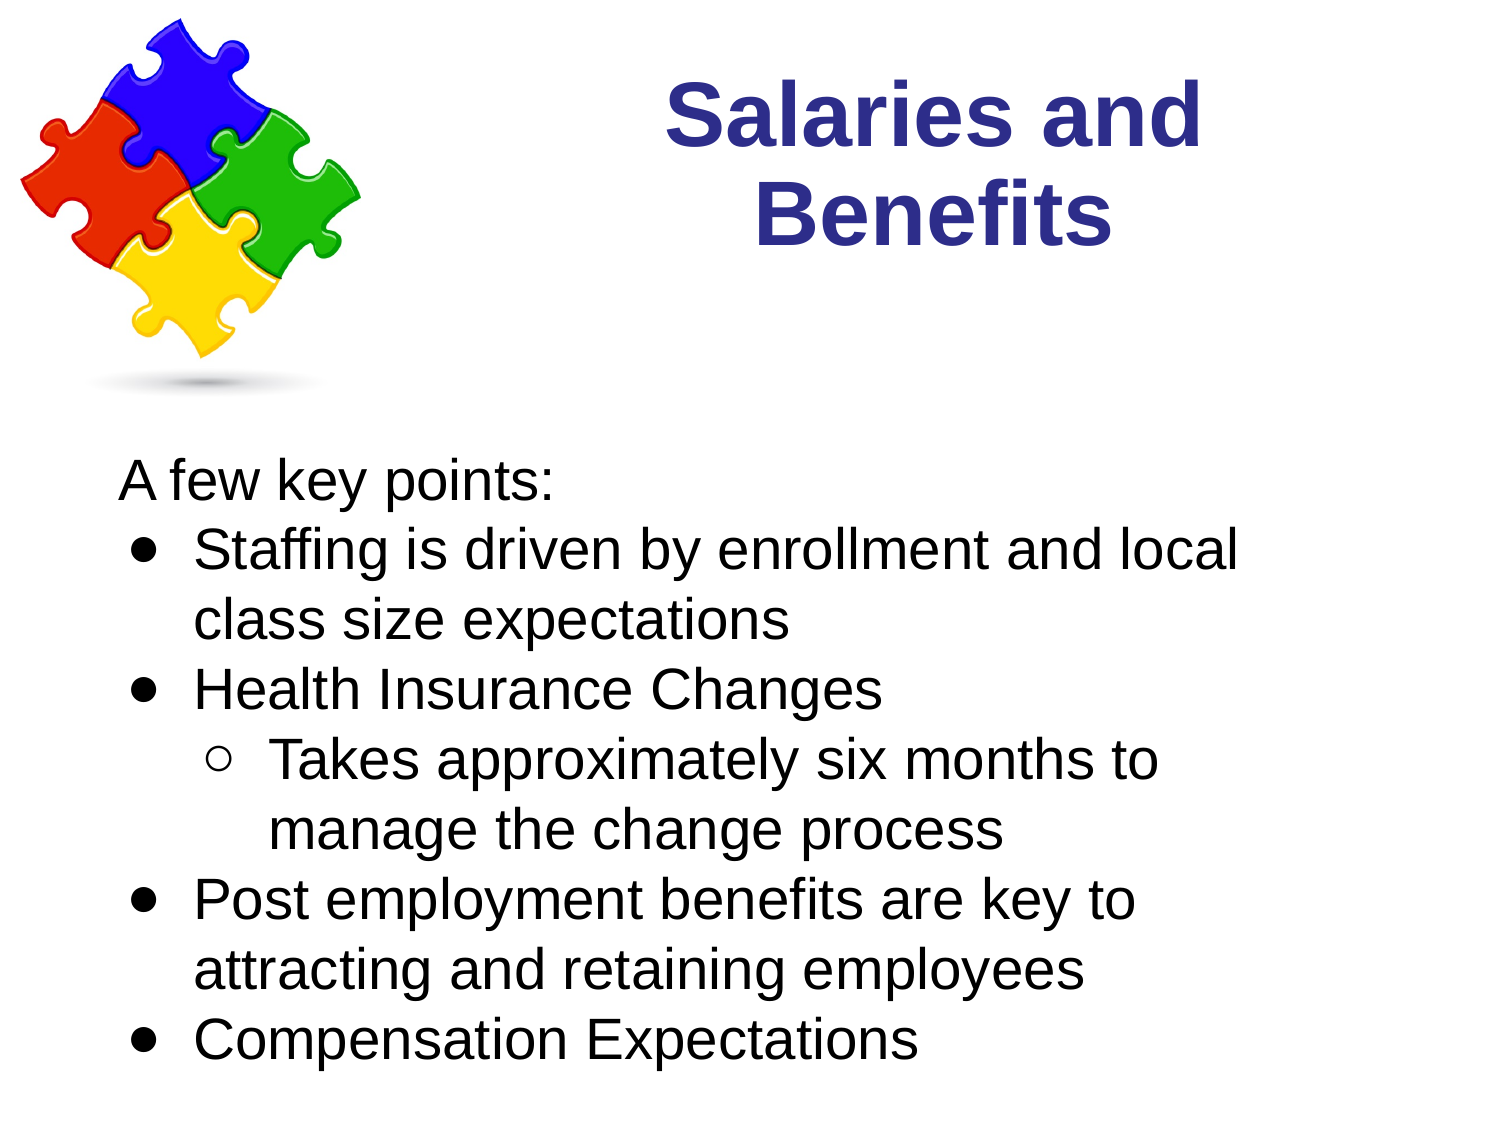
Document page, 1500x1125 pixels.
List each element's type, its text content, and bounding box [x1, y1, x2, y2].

title Salaries and Benefits [455, 63, 1414, 269]
picture [19, 17, 361, 397]
list A few key points: Staffing is driven by enrollment and local class size expectations Health Insurance Changes Takes approximately six months to manage the change process Post employment benefits are key to attracting and retaining employees Compensation Expectations [103, 364, 1397, 1080]
